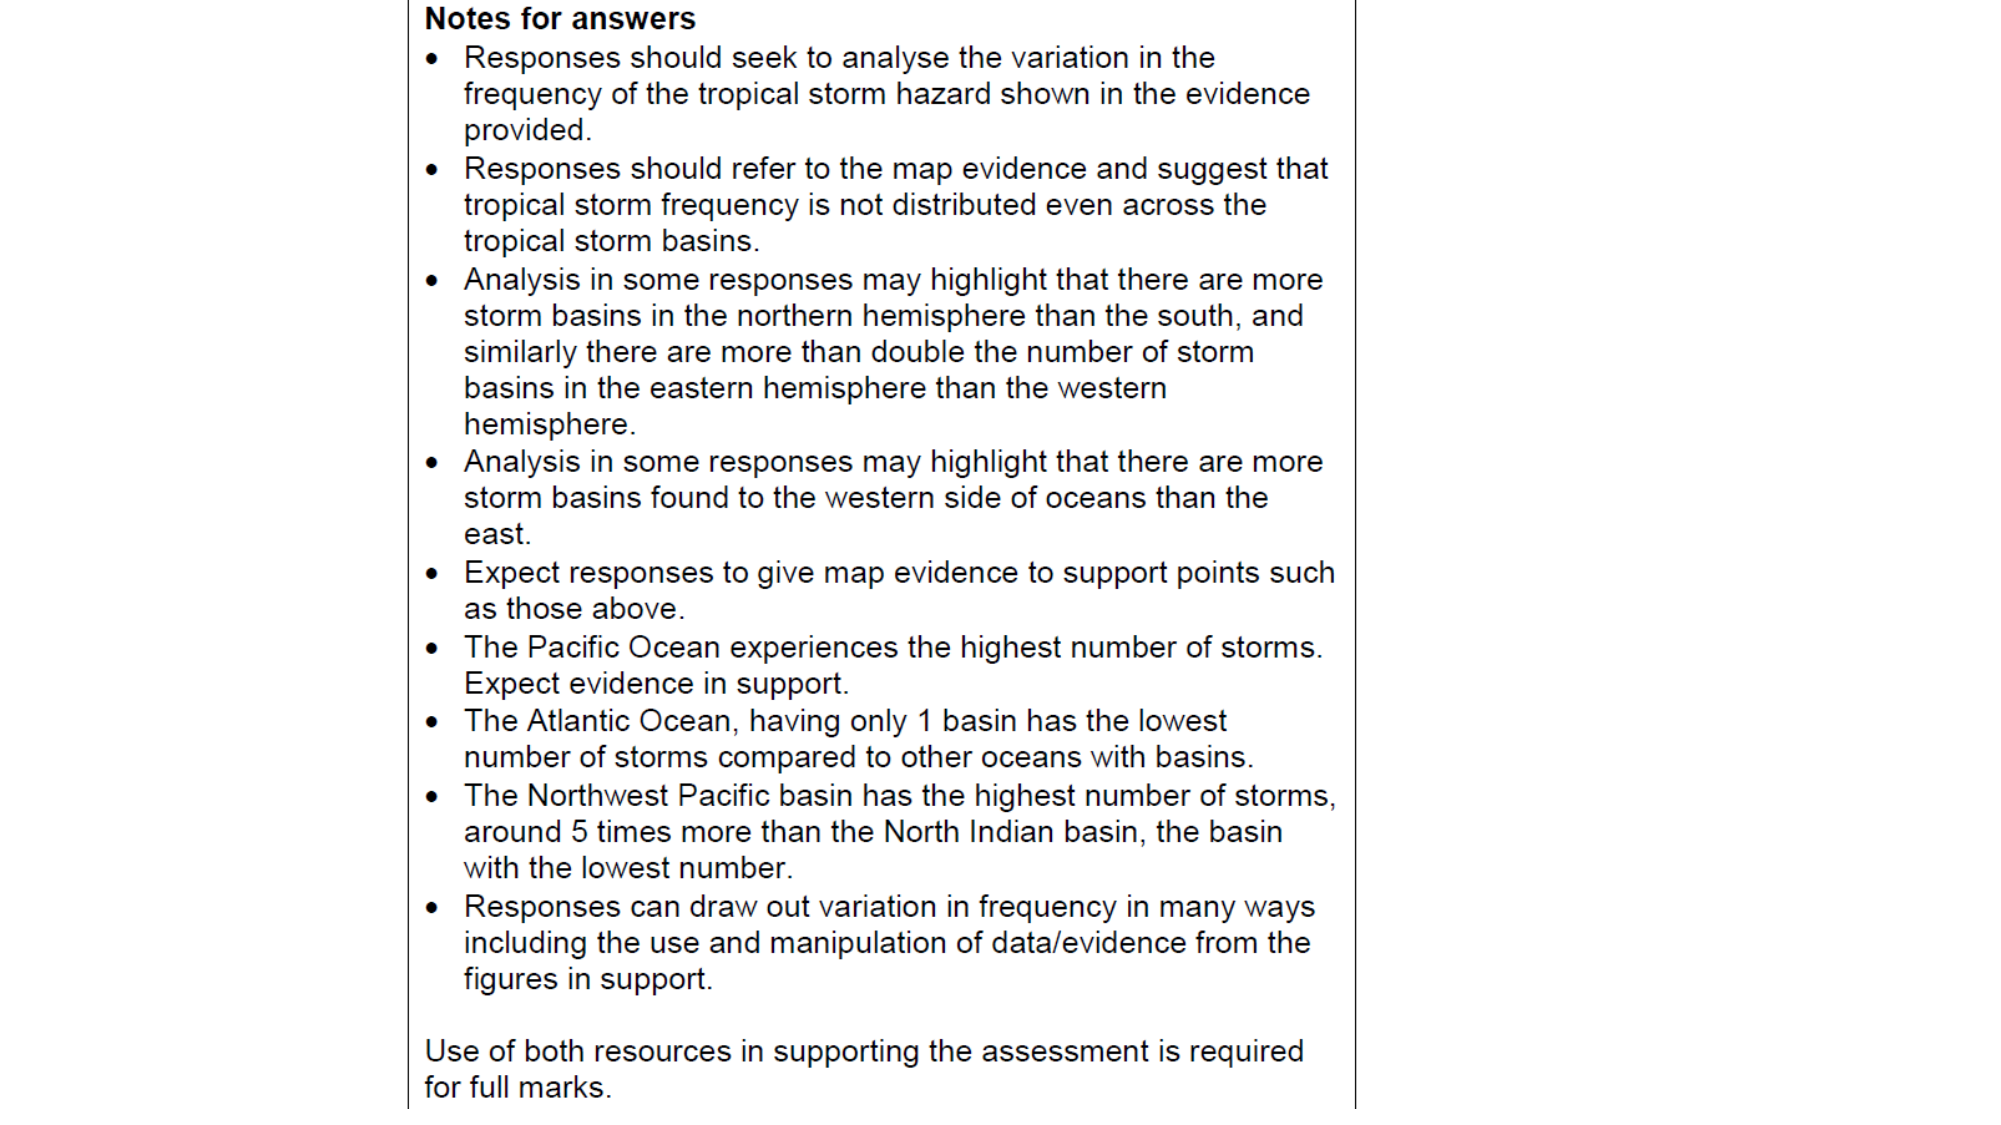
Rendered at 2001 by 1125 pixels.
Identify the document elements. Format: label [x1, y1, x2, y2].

picture [401, 0, 1360, 1109]
